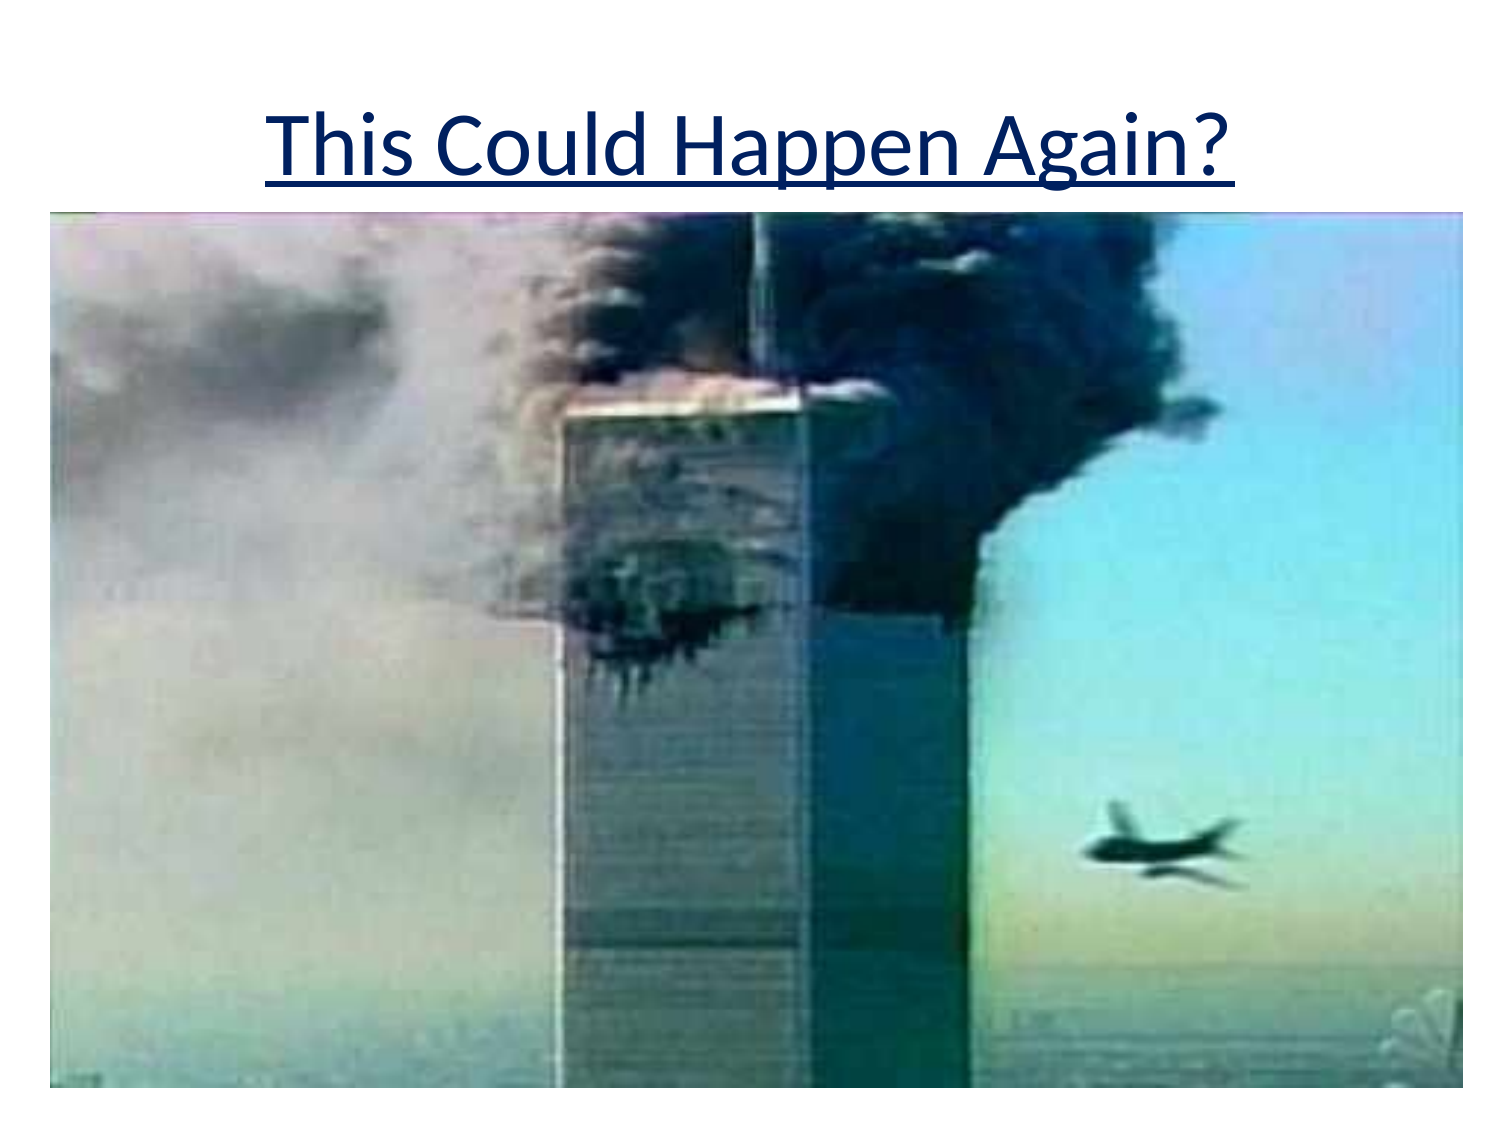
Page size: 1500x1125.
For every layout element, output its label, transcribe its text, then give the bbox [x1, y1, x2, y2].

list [49, 212, 1463, 1088]
title This Could Happen Again? [75, 45, 1425, 210]
